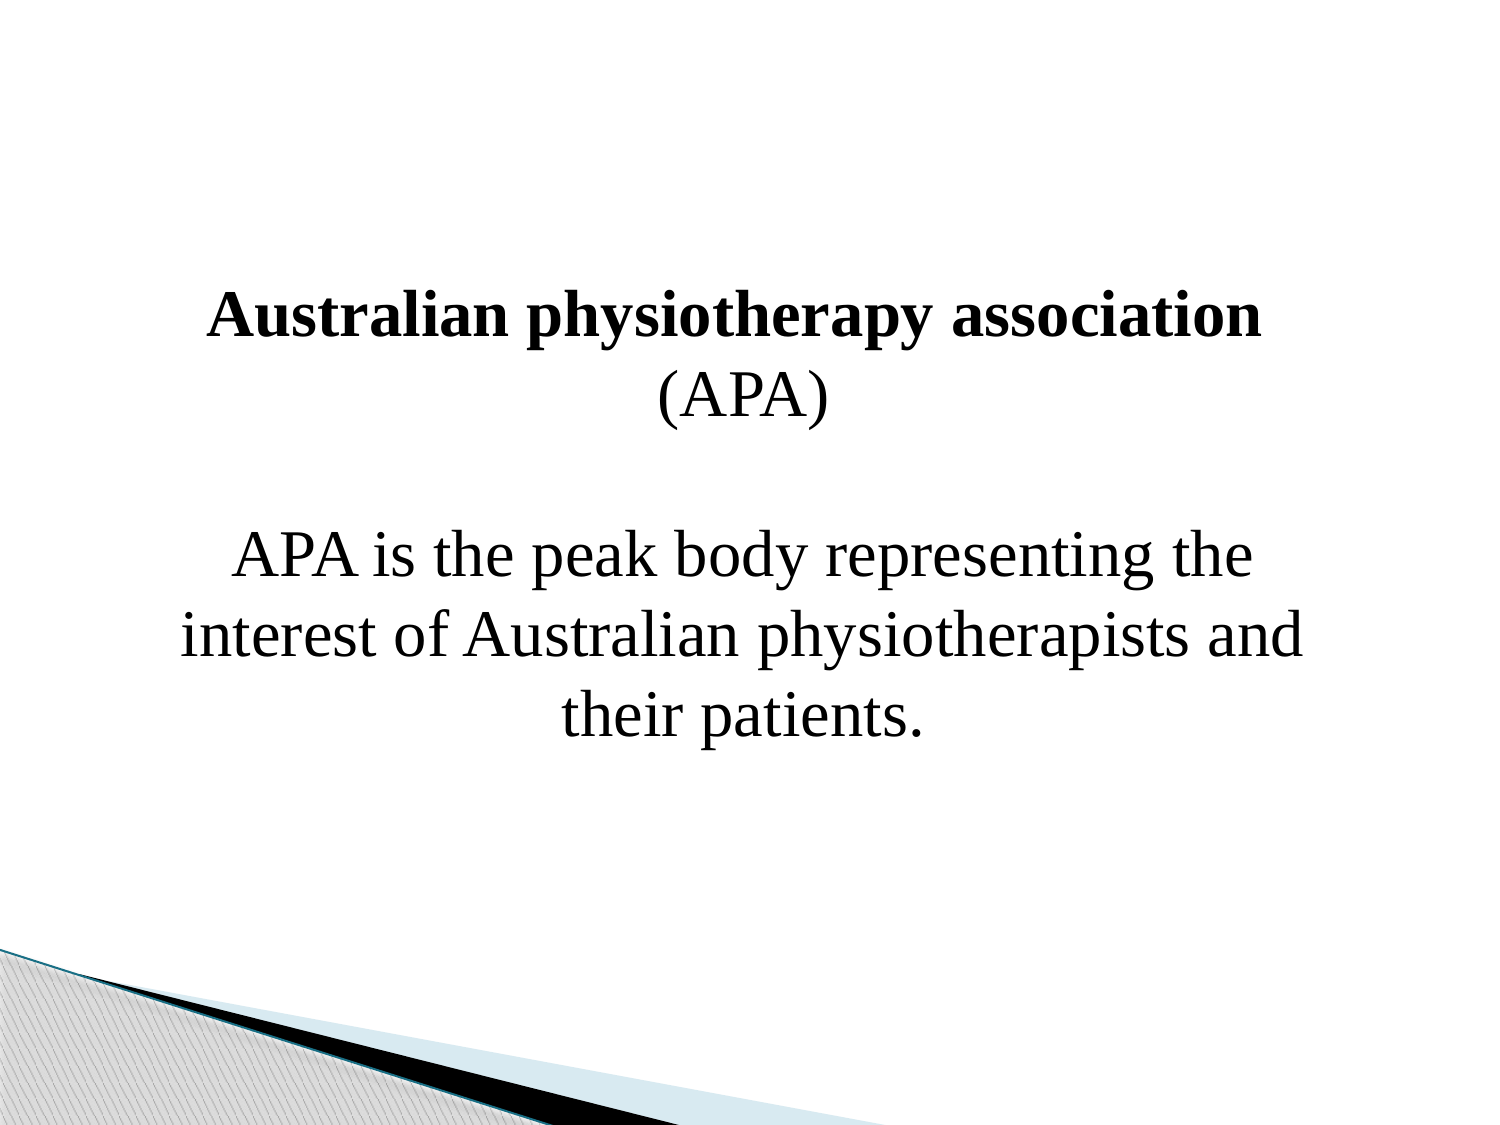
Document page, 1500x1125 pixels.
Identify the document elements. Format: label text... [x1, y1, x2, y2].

text_box Australian physiotherapy association (APA) APA is the peak body representing the interest of Australian physiotherapists and their patients. [112, 262, 1375, 757]
